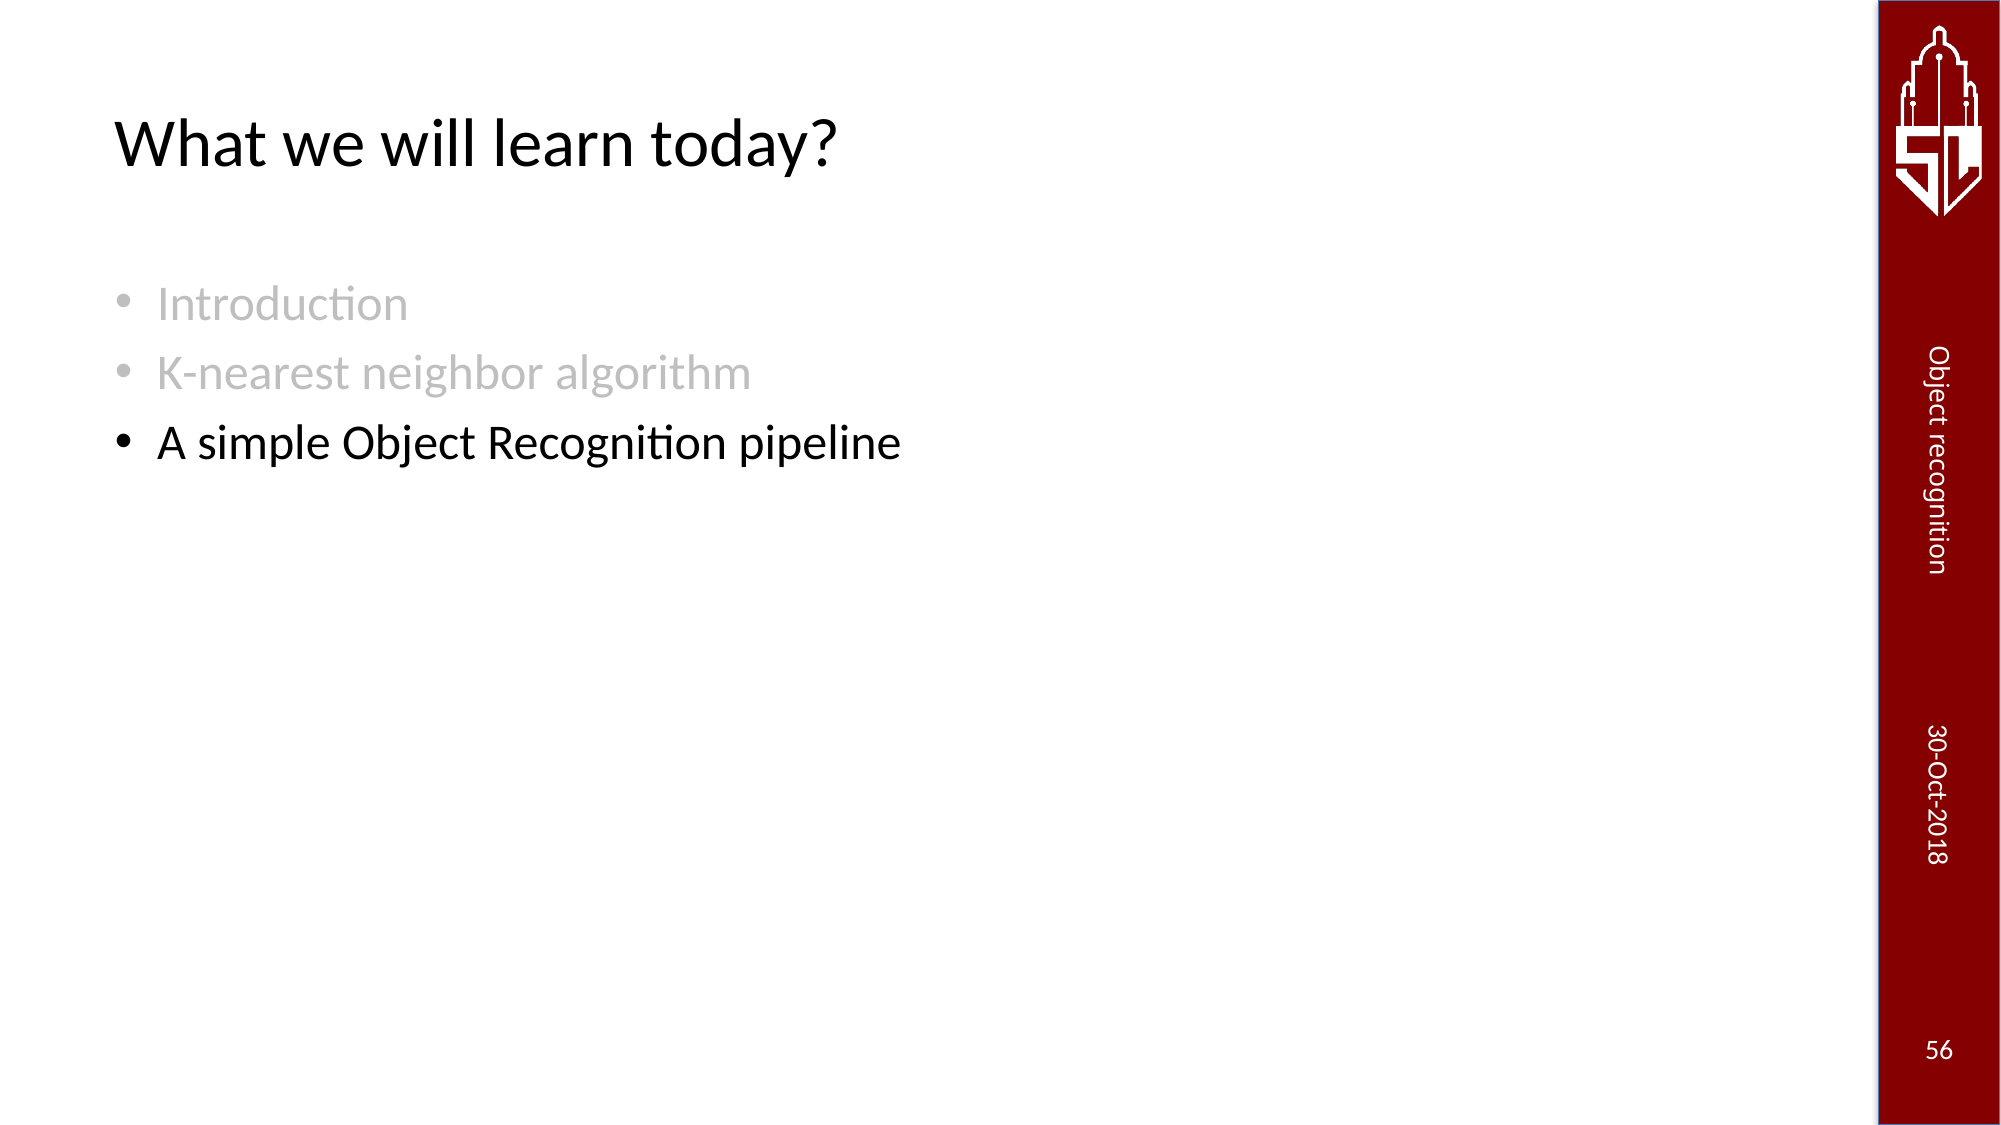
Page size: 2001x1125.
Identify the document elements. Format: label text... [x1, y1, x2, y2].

list Introduction K-nearest neighbor algorithm A simple Object Recognition pipeline [99, 262, 1835, 1005]
picture [1896, 25, 1982, 217]
title What we will learn today? [99, 45, 1835, 233]
